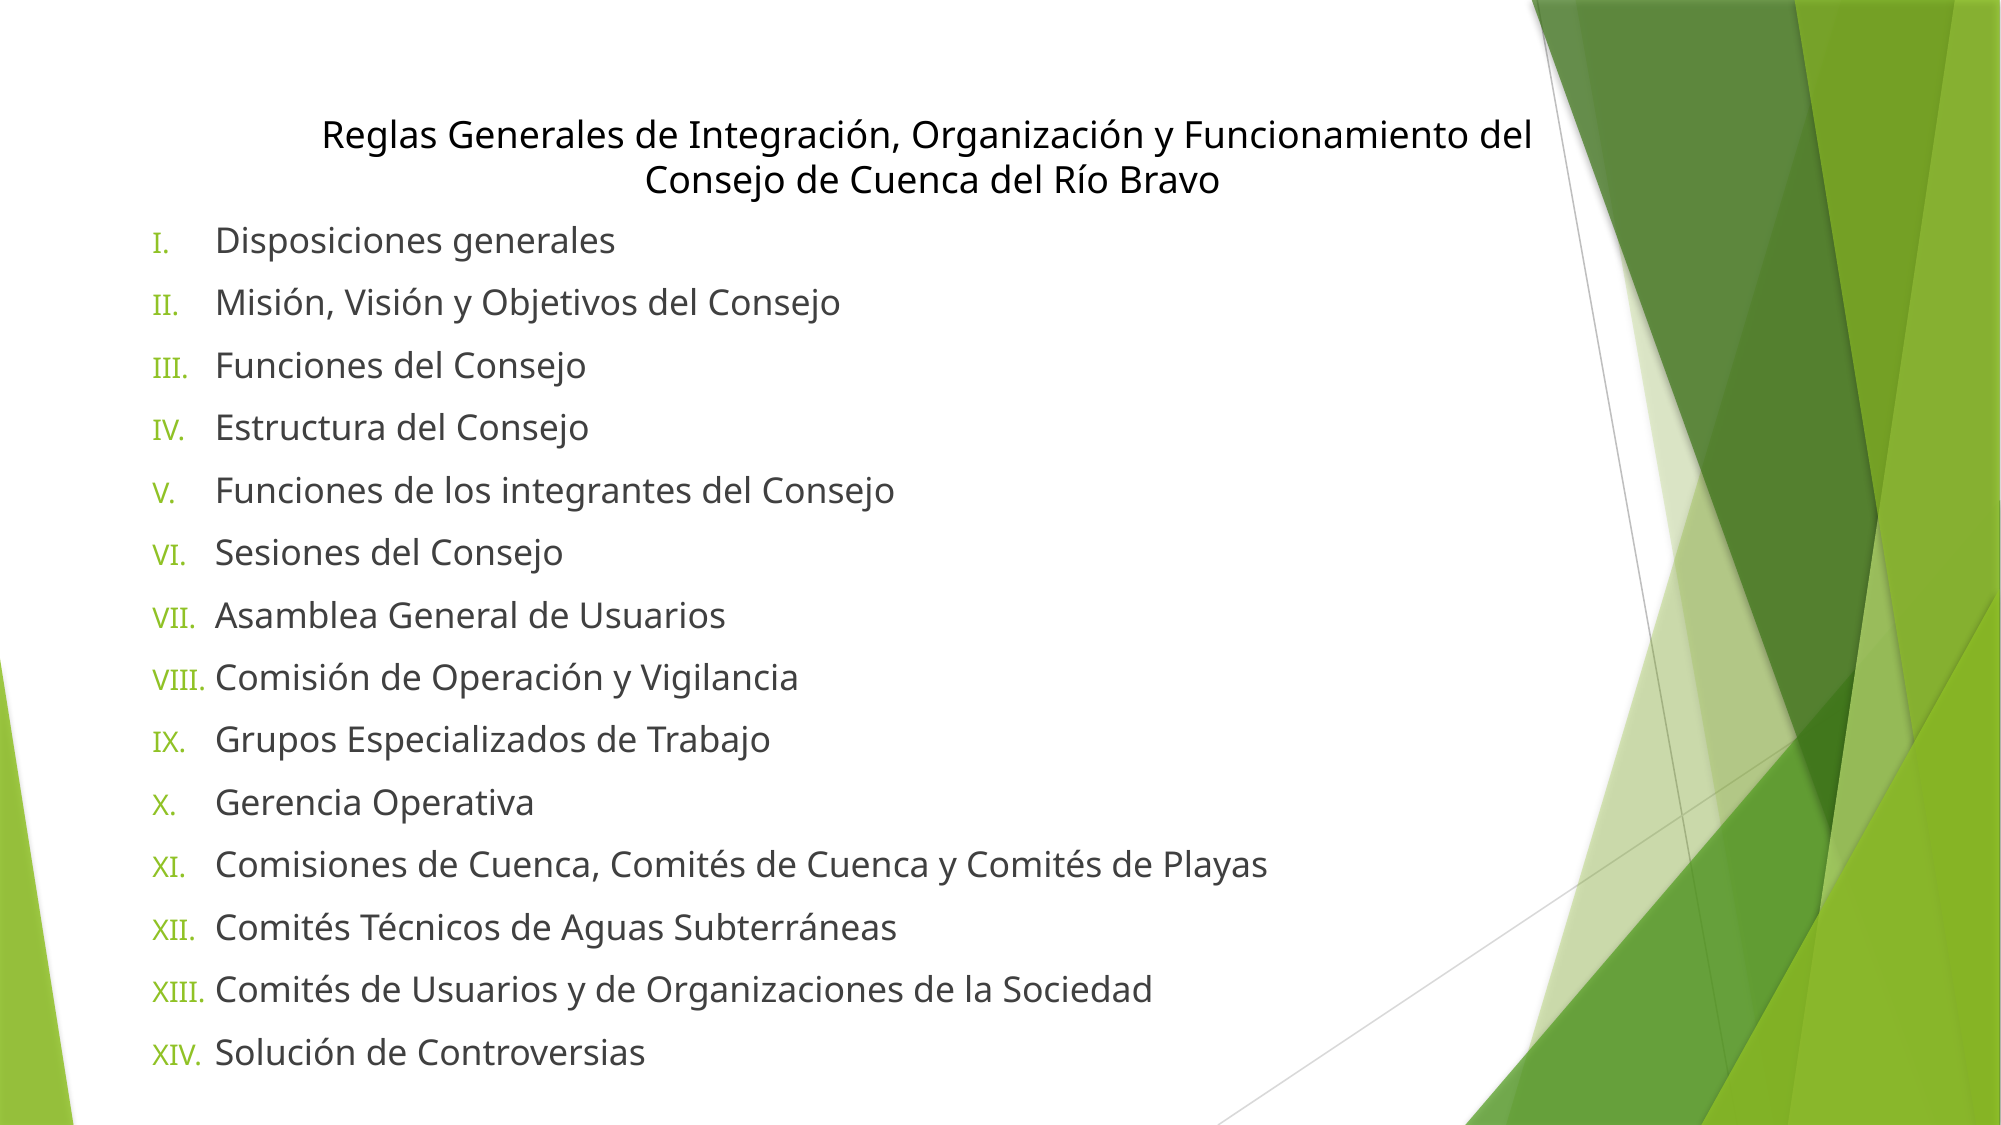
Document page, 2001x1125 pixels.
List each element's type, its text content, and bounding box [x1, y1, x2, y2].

text_box Reglas Generales de Integración, Organización y Funcionamiento del Consejo de Cuenca del Río Bravo [206, 103, 1660, 209]
list Disposiciones generales Misión, Visión y Objetivos del Consejo Funciones del Consejo Estructura del Consejo Funciones de los integrantes del Consejo Sesiones del Consejo Asamblea General de Usuarios Comisión de Operación y Vigilancia Grupos Especializados de Trabajo Gerencia Operativa Comisiones de Cuenca, Comités de Cuenca y Comités de Playas Comités Técnicos de Aguas Subterráneas Comités de Usuarios y de Organizaciones de la Sociedad Solución de Controversias [137, 210, 1863, 1083]
